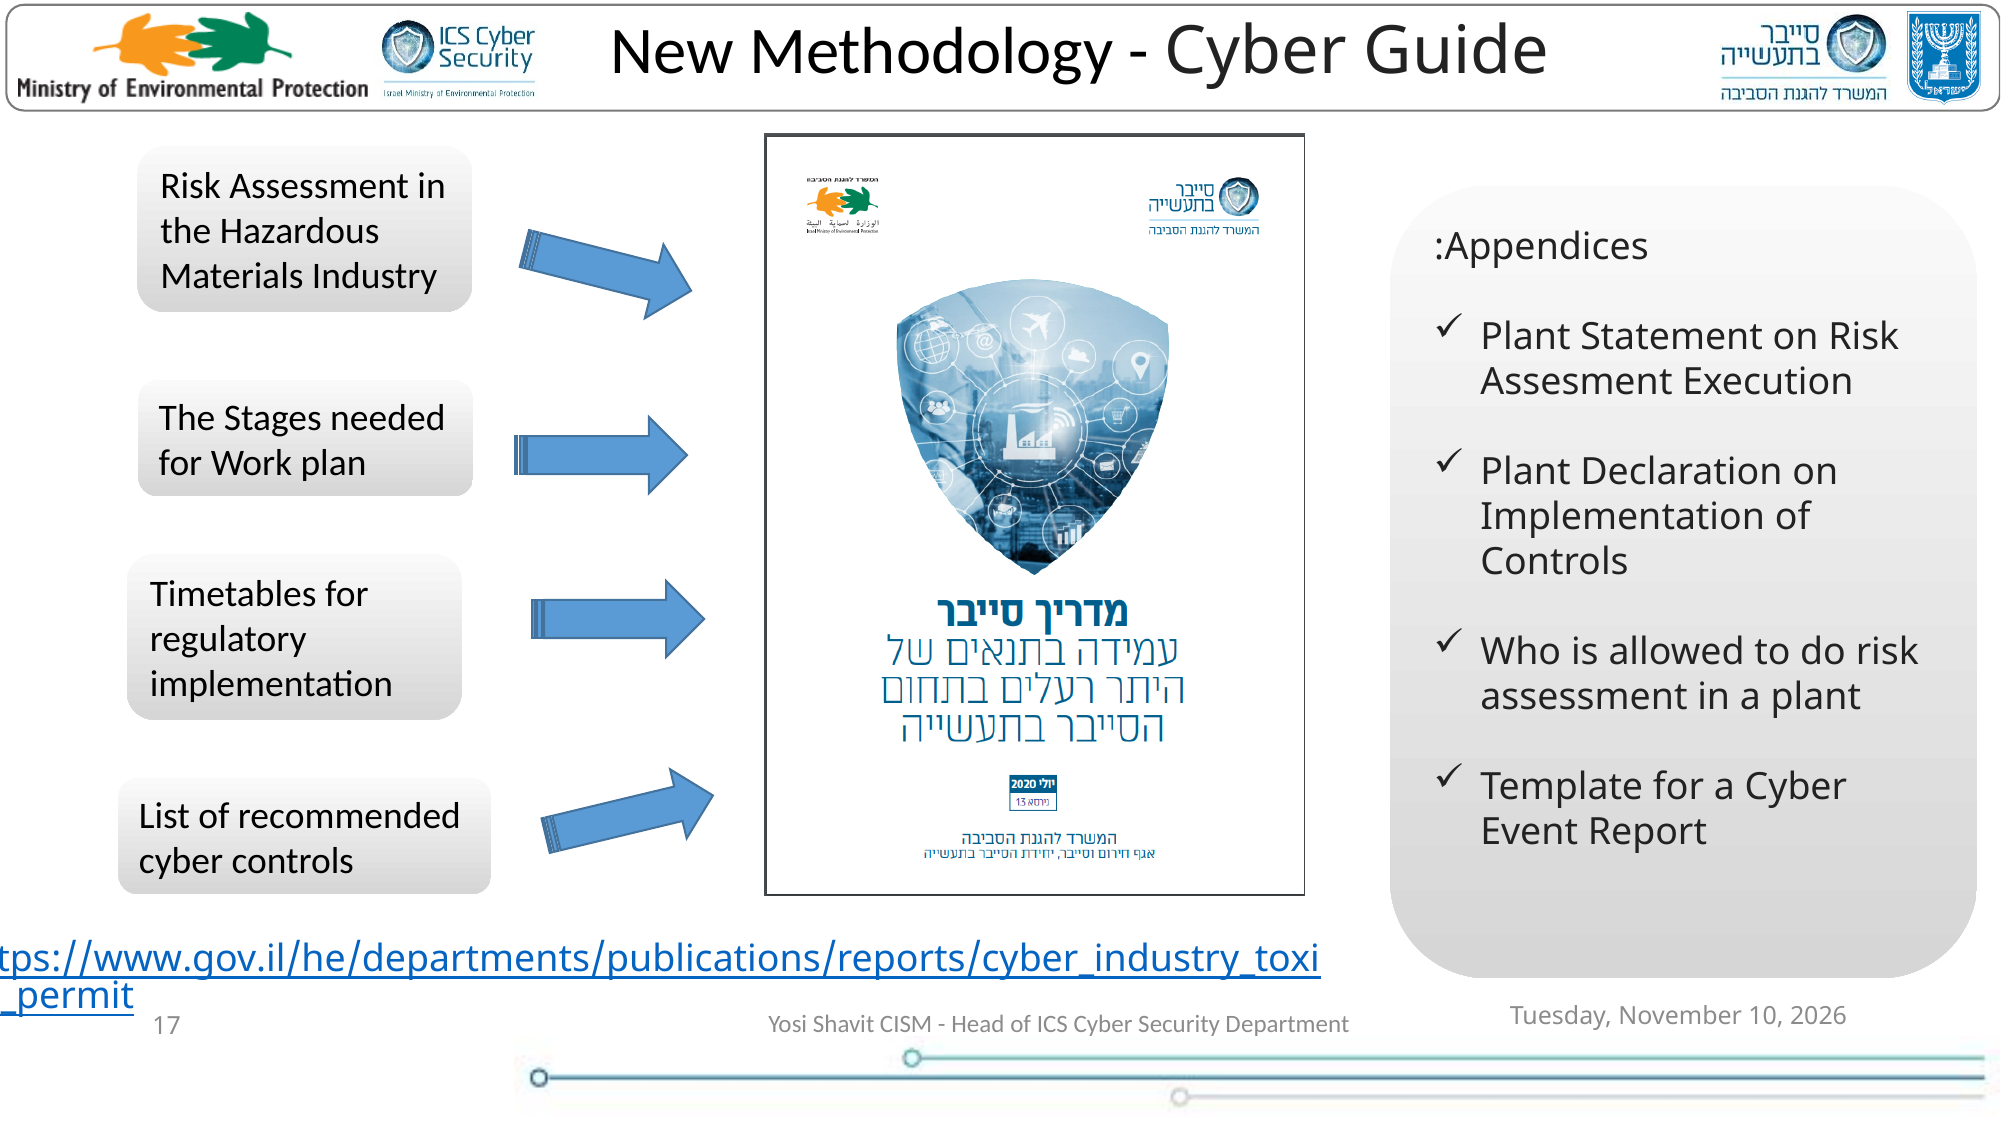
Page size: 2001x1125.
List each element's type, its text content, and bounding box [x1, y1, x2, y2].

picture [18, 11, 371, 104]
text_box [531, 578, 706, 660]
text_box Risk Assessment in the Hazardous Materials Industry [137, 145, 473, 313]
slide_number 17 [137, 996, 588, 1057]
picture [1720, 12, 1891, 104]
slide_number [1395, 986, 1863, 1047]
text_box https://www.gov.il/he/departments/publications/reports/cyber_industry_toxins_permit [98, 926, 1511, 990]
text_box [540, 767, 715, 855]
text_box New Methodology - Cyber ​​Guide [587, 0, 1573, 99]
picture [374, 11, 546, 107]
picture [764, 133, 1305, 896]
text_box The Stages needed for Work plan [138, 379, 474, 497]
text_box [518, 228, 693, 321]
text_box List of recommended cyber controls [118, 777, 492, 895]
text_box [514, 435, 518, 475]
picture [514, 1036, 2000, 1125]
text_box Appendices: Plant Statement on Risk Assesment Execution Plant Declaration on Implementation of Controls Who is allowed to do risk assessment in a plant Template for a Cyber Event Report [1390, 185, 1978, 979]
text_box Timetables for regulatory implementation [126, 553, 462, 720]
picture [1907, 11, 1981, 105]
text_box [519, 414, 689, 496]
